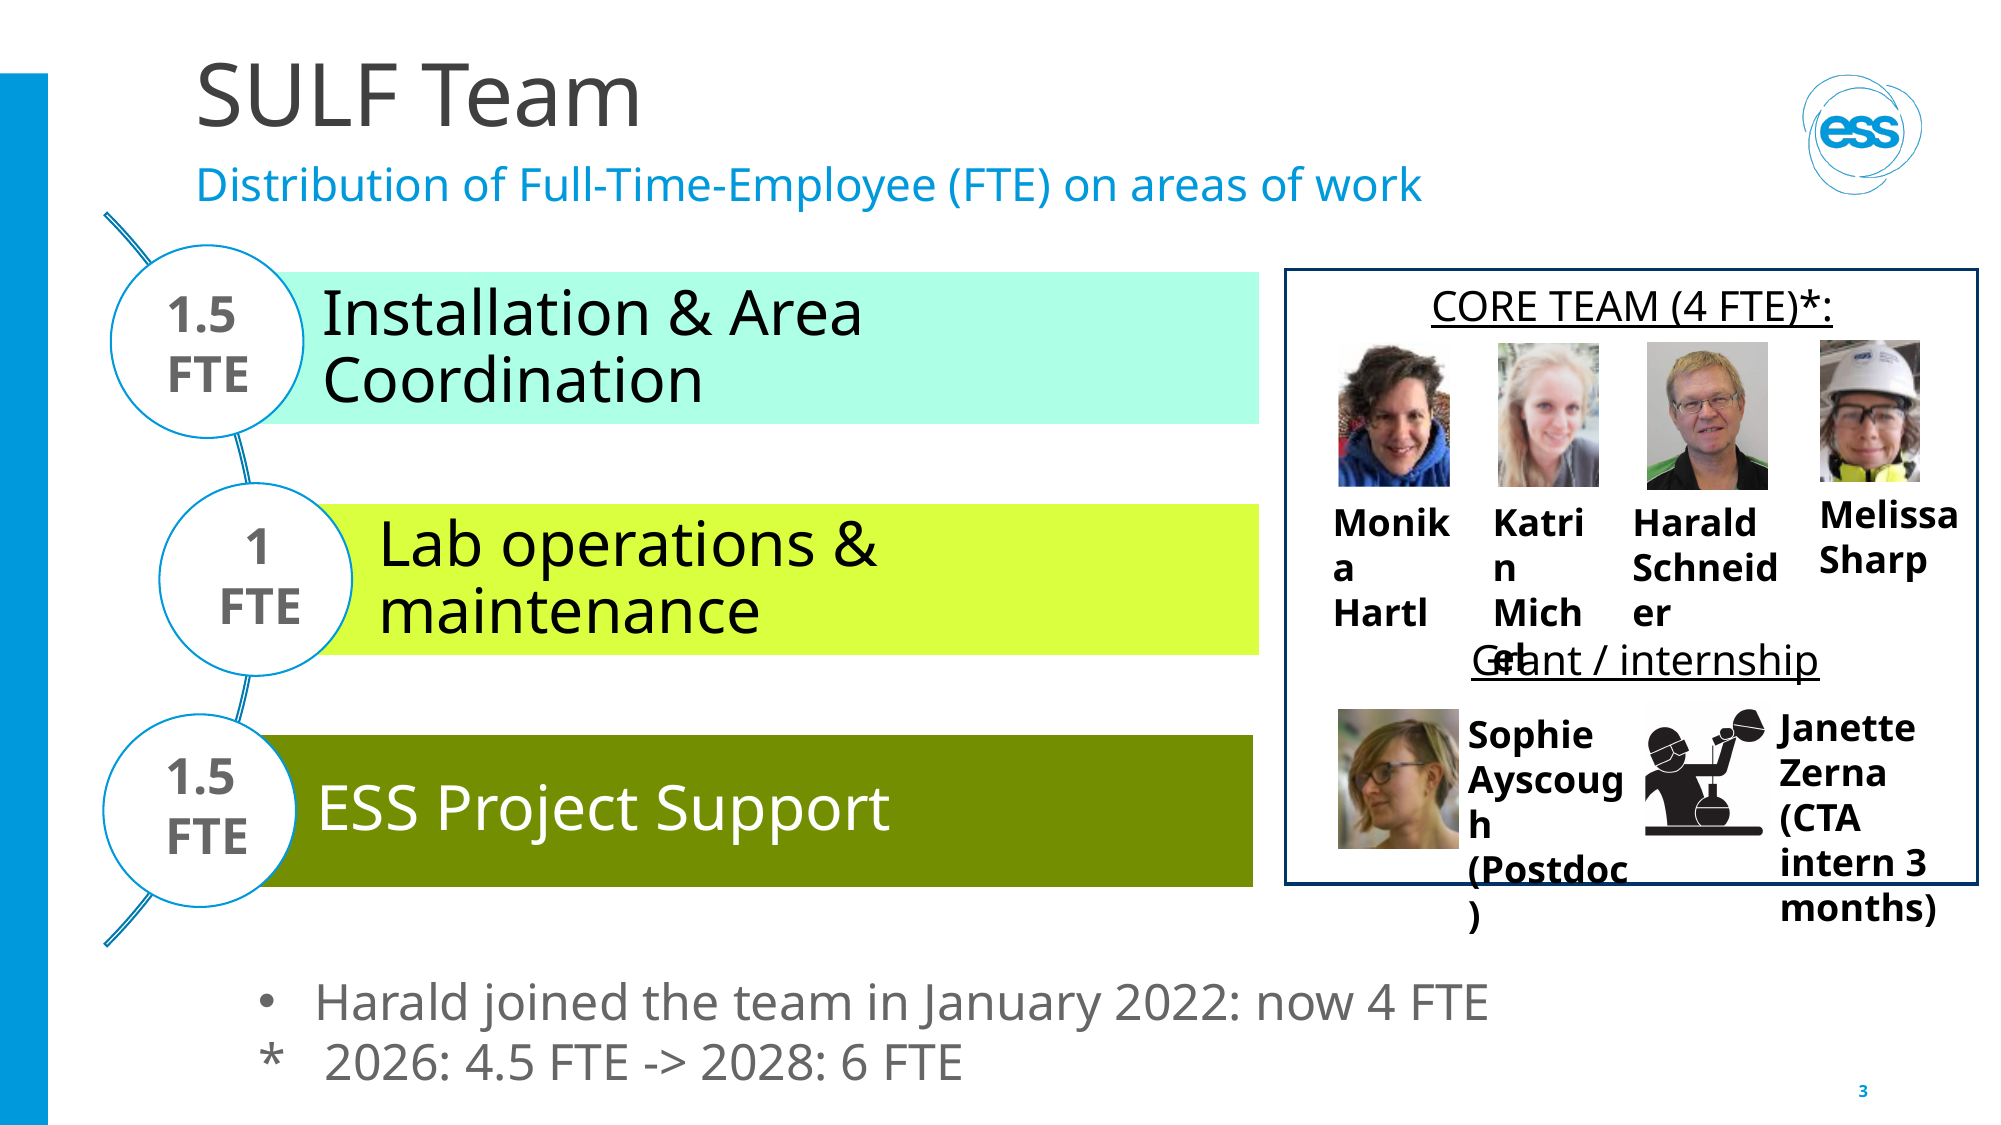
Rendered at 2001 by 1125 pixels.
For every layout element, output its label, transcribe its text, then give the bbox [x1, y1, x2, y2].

slide_number 3 [1432, 1062, 1883, 1123]
text_box Janette Zerna (CTA intern 3 months) [1764, 884, 1978, 937]
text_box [92, 194, 1271, 965]
text_box Harald joined the team in January 2022: now 4 FTE * 2026: 4.5 FTE -> 2028: 6 FTE [243, 962, 1574, 1098]
text_box Sophie Ayscough (Postdoc) [1453, 884, 1644, 944]
picture [1338, 709, 1459, 849]
title SULF Team [181, 43, 1717, 152]
list Distribution of Full-Time-Employee (FTE) on areas of work [181, 152, 1717, 236]
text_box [1271, 269, 2000, 884]
picture [1645, 700, 1770, 839]
